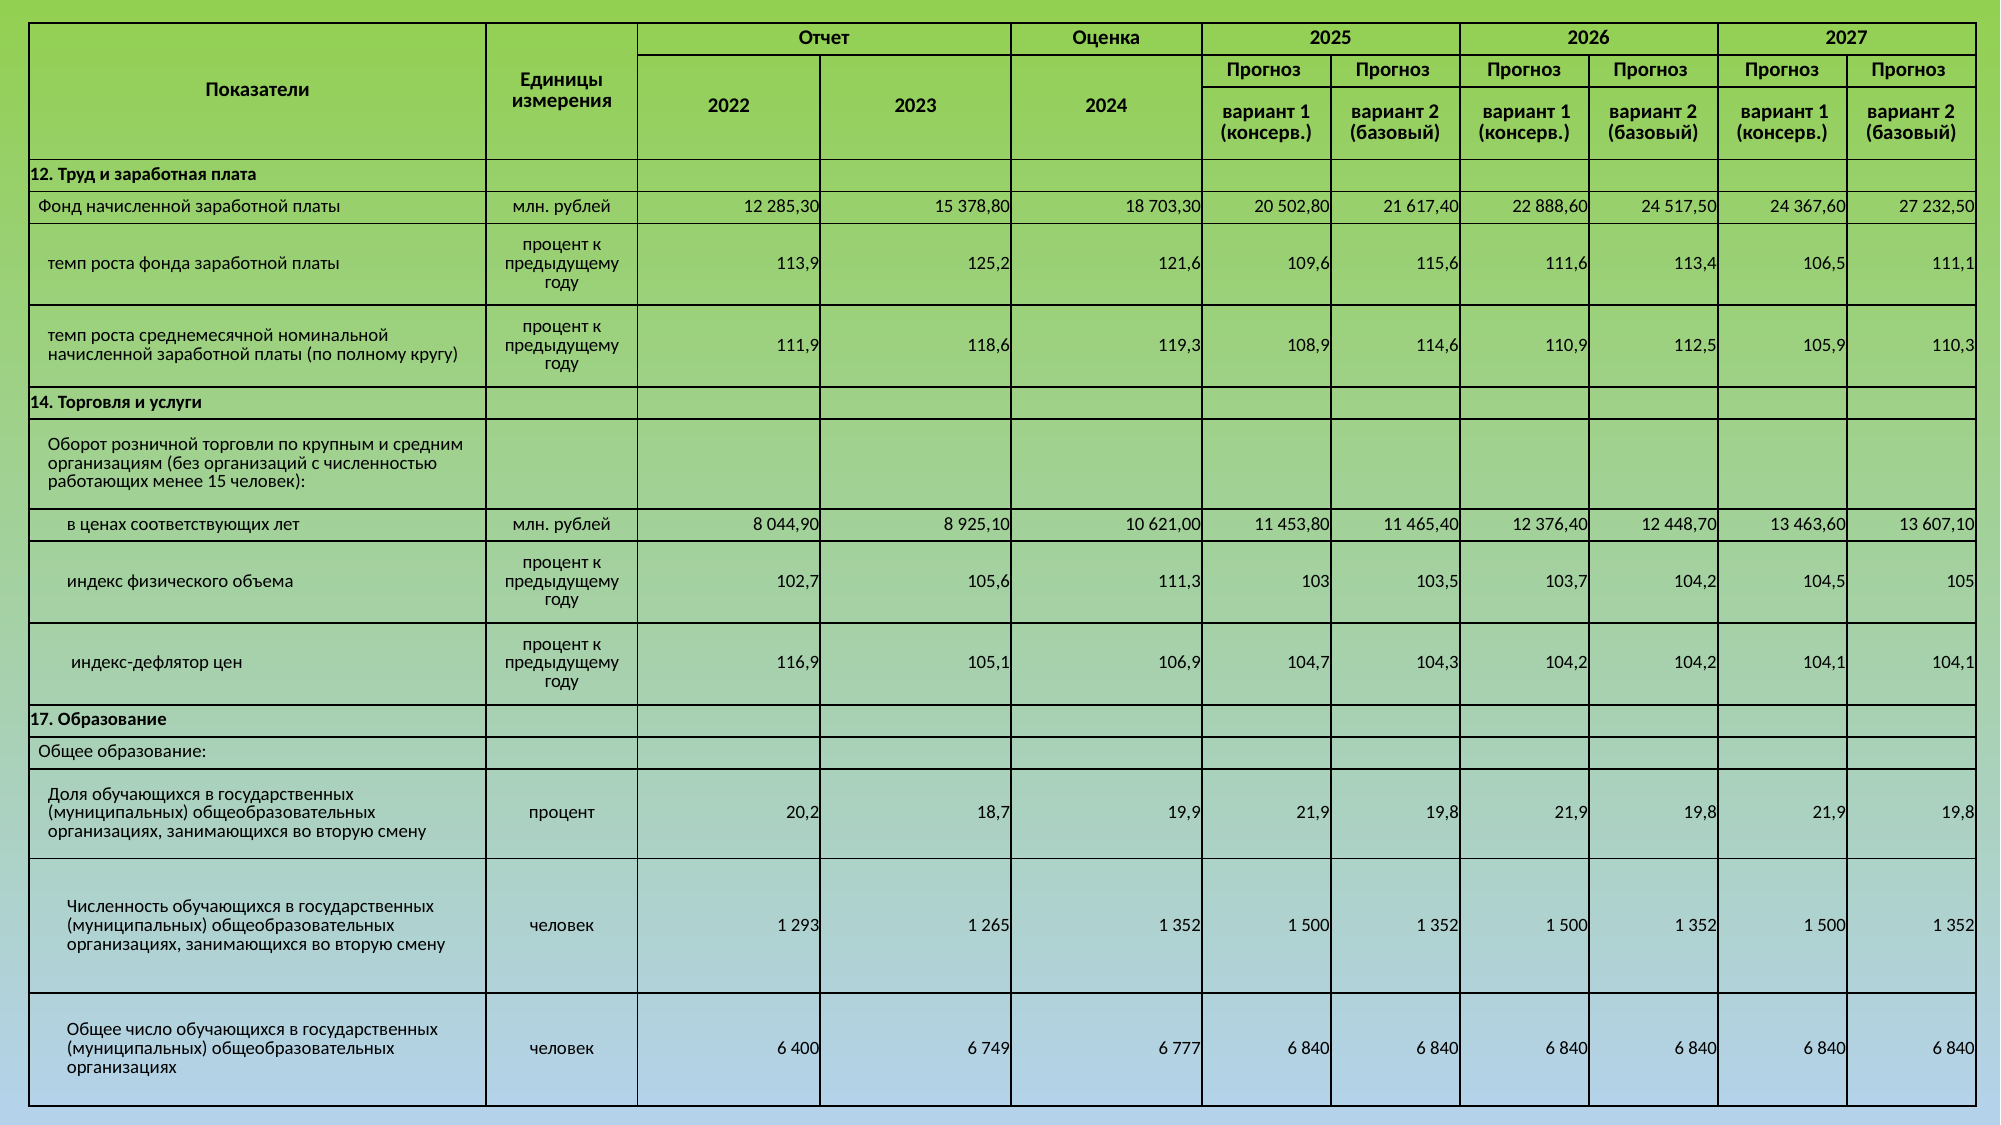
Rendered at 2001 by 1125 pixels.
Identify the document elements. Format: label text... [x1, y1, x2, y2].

table_cell 20 502,80 [1203, 192, 1330, 223]
table_header 2025 [1203, 24, 1459, 54]
table_cell 110,3 [1848, 306, 1975, 386]
table_cell [1012, 160, 1201, 191]
table_cell [1590, 160, 1717, 191]
table_header Показатели [30, 24, 485, 159]
table_cell вариант 2 (базовый) [1332, 88, 1459, 159]
table_cell 114,6 [1332, 306, 1459, 386]
table_cell 104,1 [1848, 624, 1975, 704]
table_cell [1719, 738, 1846, 768]
table_cell [821, 706, 1010, 736]
table_cell [1332, 706, 1459, 736]
table_cell 112,5 [1590, 306, 1717, 386]
table_cell 2022 [638, 56, 819, 159]
table_cell Численность обучающихся в государственных (муниципальных) общеобразовательных организациях, занимающихся во вторую смену [30, 859, 485, 992]
table_cell 1 500 [1719, 859, 1846, 992]
table_cell Прогноз [1461, 56, 1588, 86]
table_cell 1 500 [1203, 859, 1330, 992]
table_cell 104,7 [1203, 624, 1330, 704]
table_cell [1848, 738, 1975, 768]
table_cell 104,2 [1461, 624, 1588, 704]
table_cell 19,9 [1012, 770, 1201, 858]
table_header 2027 [1719, 24, 1975, 54]
table_cell [1332, 160, 1459, 191]
table_cell 113,4 [1590, 224, 1717, 304]
table_cell [1461, 388, 1588, 418]
table_cell вариант 1 (консерв.) [1719, 88, 1846, 159]
table_cell индекс физического объема [30, 542, 485, 622]
table_cell [1012, 706, 1201, 736]
table_cell 111,6 [1461, 224, 1588, 304]
table_cell [1461, 160, 1588, 191]
table_cell [1012, 388, 1201, 418]
table_cell 24 517,50 [1590, 192, 1717, 223]
table_cell Оборот розничной торговли по крупным и средним организациям (без организаций с численностью работающих менее 15 человек): [30, 420, 485, 508]
table_cell 17. Образование [30, 706, 485, 736]
table_cell 1 500 [1461, 859, 1588, 992]
table_cell 121,6 [1012, 224, 1201, 304]
table_cell Прогноз [1332, 56, 1459, 86]
table_cell [1719, 706, 1846, 736]
table_cell 1 265 [821, 859, 1010, 992]
table_cell [1012, 420, 1201, 508]
table_cell вариант 1 (консерв.) [1203, 88, 1330, 159]
table_cell 12 376,40 [1461, 510, 1588, 540]
table_cell 11 465,40 [1332, 510, 1459, 540]
table_cell 1 352 [1332, 859, 1459, 992]
table_cell процент к предыдущему году [487, 542, 637, 622]
table_cell [638, 160, 819, 191]
table_cell Прогноз [1848, 56, 1975, 86]
table_cell [1719, 420, 1846, 508]
table_cell 21,9 [1203, 770, 1330, 858]
table_cell [487, 420, 637, 508]
table_cell [1332, 738, 1459, 768]
table_cell [821, 388, 1010, 418]
table_cell Общее число обучающихся в государственных (муниципальных) общеобразовательных организациях [30, 994, 485, 1105]
table_cell [1461, 420, 1588, 508]
table_cell 1 352 [1848, 859, 1975, 992]
table_cell процент к предыдущему году [487, 224, 637, 304]
table_header Отчет [638, 24, 1010, 54]
table_cell 106,9 [1012, 624, 1201, 704]
table_cell темп роста среднемесячной номинальной начисленной заработной платы (по полному кругу) [30, 306, 485, 386]
table_cell 100 [0, 250, 28, 254]
table_cell человек [487, 994, 637, 1105]
table_cell млн. рублей [487, 192, 637, 223]
table_cell Фонд начисленной заработной платы [30, 192, 485, 223]
table_cell 6 749 [821, 994, 1010, 1105]
table_cell [1012, 738, 1201, 768]
table_cell 21,9 [1719, 770, 1846, 858]
table_cell 104,2 [1590, 542, 1717, 622]
table_cell 18 703,30 [1012, 192, 1201, 223]
table_cell 104,2 [1590, 624, 1717, 704]
table_cell вариант 1 (консерв.) [1461, 88, 1588, 159]
table_cell темп роста фонда заработной платы [30, 224, 485, 304]
table_cell 20,2 [638, 770, 819, 858]
table_cell 1 352 [1012, 859, 1201, 992]
table_cell 104,3 [1332, 624, 1459, 704]
table_cell 116,9 [638, 624, 819, 704]
table_cell [487, 706, 637, 736]
table_cell Прогноз [1590, 56, 1717, 86]
table_cell 103,5 [1332, 542, 1459, 622]
table_cell 10 621,00 [1012, 510, 1201, 540]
table_cell 6 840 [1719, 994, 1846, 1105]
table_cell [1719, 160, 1846, 191]
table_cell 6 840 [1590, 994, 1717, 1105]
table_cell [1203, 738, 1330, 768]
table_cell 27 232,50 [1848, 192, 1975, 223]
table_cell 103,7 [1461, 542, 1588, 622]
table_cell 105,1 [821, 624, 1010, 704]
table_cell 105 [1848, 542, 1975, 622]
table_cell 119,3 [1012, 306, 1201, 386]
table_cell 2023 [821, 56, 1010, 159]
table_cell [1848, 160, 1975, 191]
table_cell 1 352 [1590, 859, 1717, 992]
table_cell [1332, 420, 1459, 508]
table_cell 21 617,40 [1332, 192, 1459, 223]
table_cell 22 888,60 [1461, 192, 1588, 223]
table_cell [1203, 420, 1330, 508]
table_cell [1719, 388, 1846, 418]
table_cell 8 925,10 [821, 510, 1010, 540]
table_cell 2024 [1012, 56, 1201, 159]
table_cell 108,9 [1203, 306, 1330, 386]
table_cell 11 453,80 [1203, 510, 1330, 540]
table_cell [1203, 388, 1330, 418]
table_cell 21,9 [1461, 770, 1588, 858]
table_cell 19,8 [1590, 770, 1717, 858]
table_cell [1848, 706, 1975, 736]
table_cell 13 607,10 [1848, 510, 1975, 540]
table_cell [1590, 388, 1717, 418]
table_cell 104,1 [1719, 624, 1846, 704]
table_cell 113,9 [638, 224, 819, 304]
table_cell 105,9 [1719, 306, 1846, 386]
table_cell [1203, 706, 1330, 736]
table_cell Прогноз [1719, 56, 1846, 86]
table_cell процент к предыдущему году [487, 306, 637, 386]
table_cell [1203, 160, 1330, 191]
table_cell [821, 420, 1010, 508]
table_cell 6 840 [1332, 994, 1459, 1105]
table_cell процент [487, 770, 637, 858]
table_cell [1332, 388, 1459, 418]
table_cell [638, 388, 819, 418]
table_cell 118,6 [821, 306, 1010, 386]
table_cell [1848, 388, 1975, 418]
table_cell [1590, 738, 1717, 768]
table_cell 102,7 [638, 542, 819, 622]
table_cell 111,1 [1848, 224, 1975, 304]
table_cell 6 840 [1461, 994, 1588, 1105]
table_cell 6 400 [638, 994, 819, 1105]
table_cell [1590, 706, 1717, 736]
table_cell 24 367,60 [1719, 192, 1846, 223]
table_cell 125,2 [821, 224, 1010, 304]
table_cell индекс-дефлятор цен [30, 624, 485, 704]
table_cell 115,6 [1332, 224, 1459, 304]
table_cell 8 044,90 [638, 510, 819, 540]
table_cell [487, 388, 637, 418]
table_cell млн. рублей [487, 510, 637, 540]
table_cell [487, 160, 637, 191]
table_cell 14. Торговля и услуги [30, 388, 485, 418]
table_cell 104,5 [1719, 542, 1846, 622]
table_cell Доля обучающихся в государственных (муниципальных) общеобразовательных организациях, занимающихся во вторую смену [30, 770, 485, 858]
table_cell 19,8 [1848, 770, 1975, 858]
table_cell 111,3 [1012, 542, 1201, 622]
table_header Единицы измерения [487, 24, 637, 159]
table_cell [821, 738, 1010, 768]
table_cell [1461, 738, 1588, 768]
table_cell процент к предыдущему году [487, 624, 637, 704]
table_cell человек [487, 859, 637, 992]
table_cell 6 777 [1012, 994, 1201, 1105]
table_cell 1 293 [638, 859, 819, 992]
table_cell [638, 706, 819, 736]
table_cell [1461, 706, 1588, 736]
table_cell [1848, 420, 1975, 508]
table_cell [638, 738, 819, 768]
table_cell [487, 738, 637, 768]
table_cell вариант 2 (базовый) [1590, 88, 1717, 159]
table_cell в ценах соответствующих лет [30, 510, 485, 540]
table_header Оценка [1012, 24, 1201, 54]
table_cell 6 840 [1848, 994, 1975, 1105]
table_cell [821, 160, 1010, 191]
table_cell 19,8 [1332, 770, 1459, 858]
table_cell 13 463,60 [1719, 510, 1846, 540]
table_cell 111,9 [638, 306, 819, 386]
table_cell 106,5 [1719, 224, 1846, 304]
table_cell 12 448,70 [1590, 510, 1717, 540]
table_cell 12. Труд и заработная плата [30, 160, 485, 191]
table_cell [1590, 420, 1717, 508]
table_cell 12 285,30 [638, 192, 819, 223]
table_cell Прогноз [1203, 56, 1330, 86]
table_cell вариант 2 (базовый) [1848, 88, 1975, 159]
table_cell 15 378,80 [821, 192, 1010, 223]
table_cell 103 [1203, 542, 1330, 622]
table_cell Общее образование: [30, 738, 485, 768]
table_cell 18,7 [821, 770, 1010, 858]
table_cell 105,6 [821, 542, 1010, 622]
table_cell 100 [1977, 250, 2000, 254]
table_cell 109,6 [1203, 224, 1330, 304]
table_cell 110,9 [1461, 306, 1588, 386]
table_cell [638, 420, 819, 508]
table_cell 6 840 [1203, 994, 1330, 1105]
table_header 2026 [1461, 24, 1717, 54]
